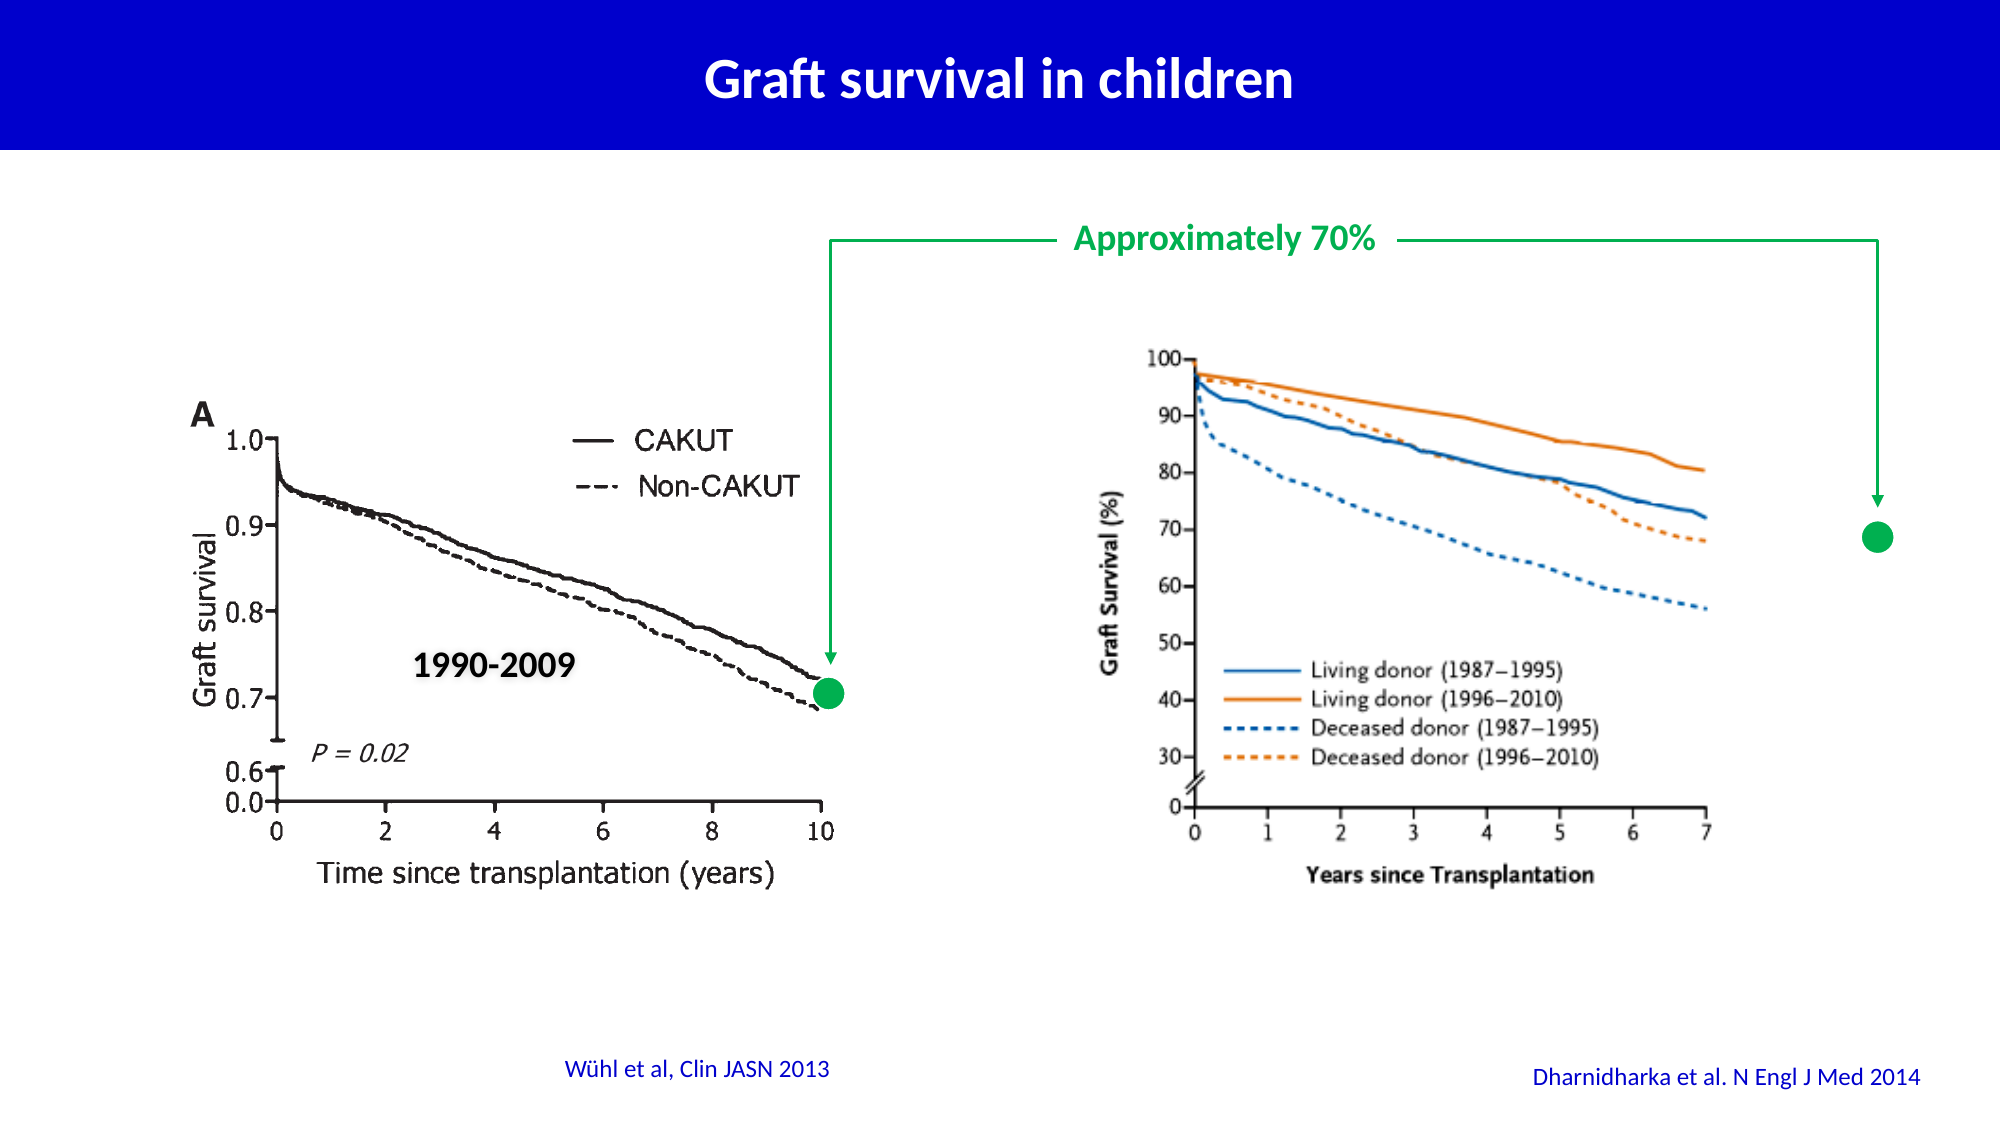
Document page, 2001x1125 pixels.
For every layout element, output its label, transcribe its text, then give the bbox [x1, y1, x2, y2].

text_box Dharnidharka et al. N Engl J Med 2014 [1186, 1052, 1937, 1098]
text_box Wühl et al, Clin JASN 2013 [385, 1045, 846, 1091]
picture [140, 371, 851, 934]
picture [1071, 711, 1734, 908]
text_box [811, 195, 1895, 711]
text_box Graft survival in children [0, 0, 2000, 150]
